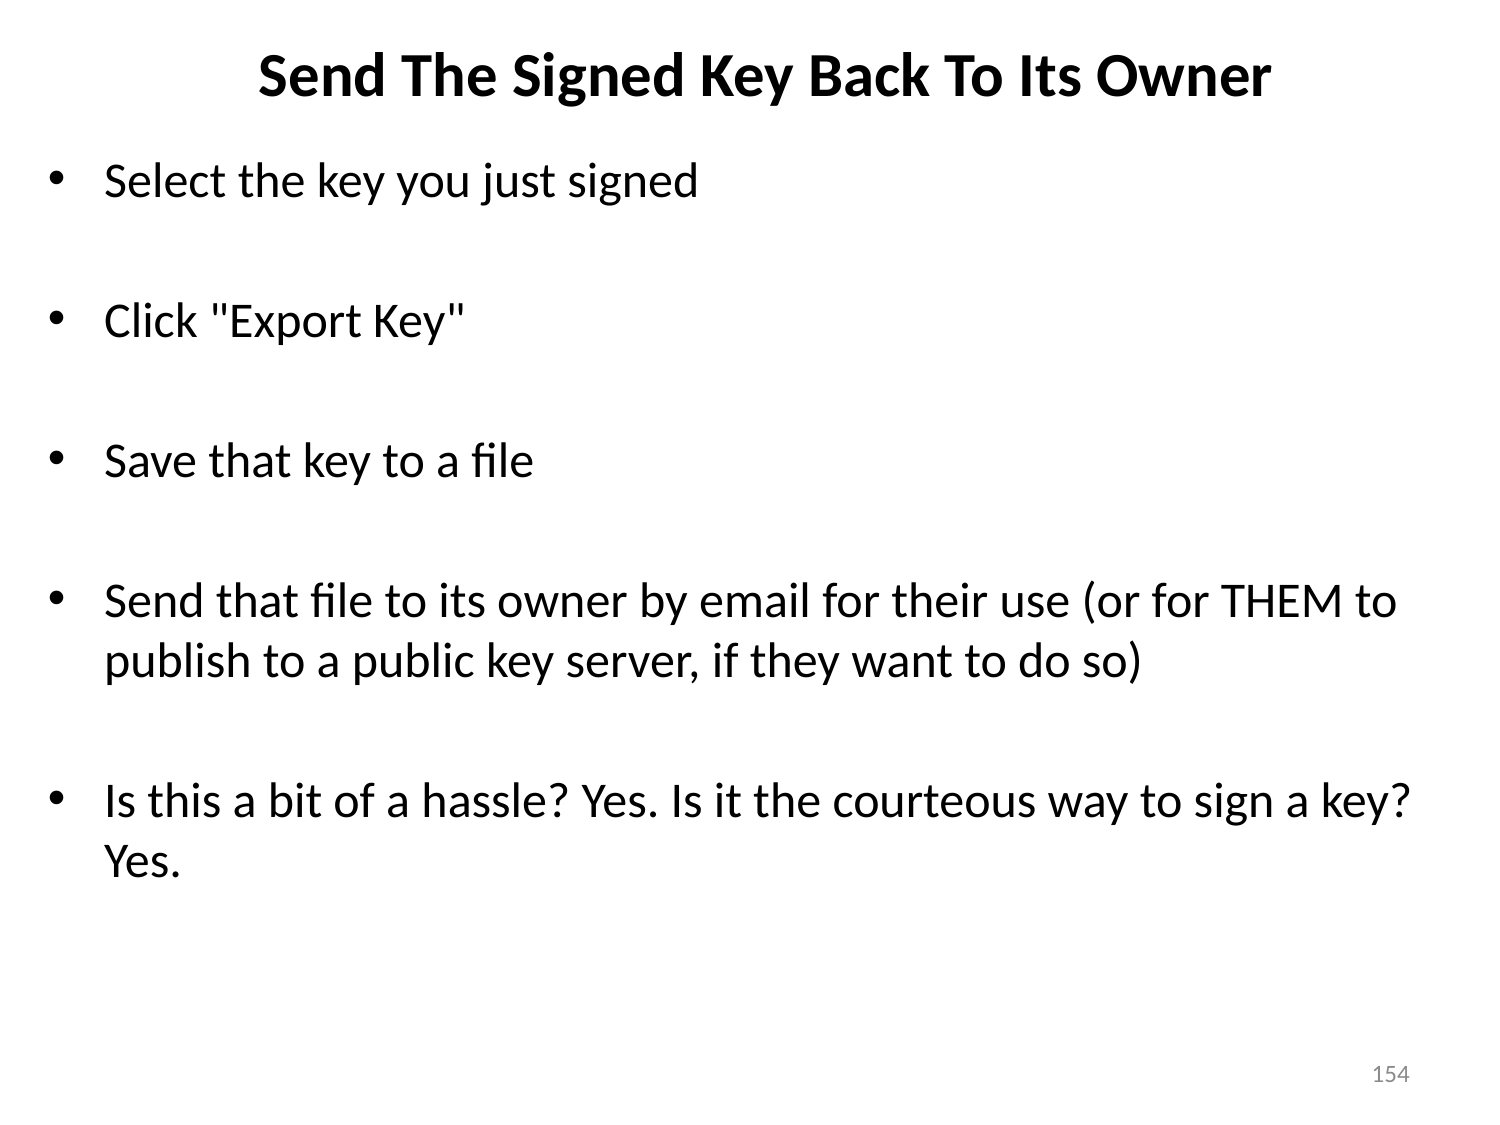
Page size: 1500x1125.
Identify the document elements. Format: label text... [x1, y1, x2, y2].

list Select the key you just signed Click "Export Key" Save that key to a file Send that file to its owner by email for their use (or for THEM to publish to a public key server, if they want to do so) Is this a bit of a hassle? Yes. Is it the courteous way to sign a key? Yes. [32, 139, 1474, 1086]
title Send The Signed Key Back To Its Owner [32, 26, 1500, 117]
slide_number 154 [1074, 1042, 1425, 1103]
